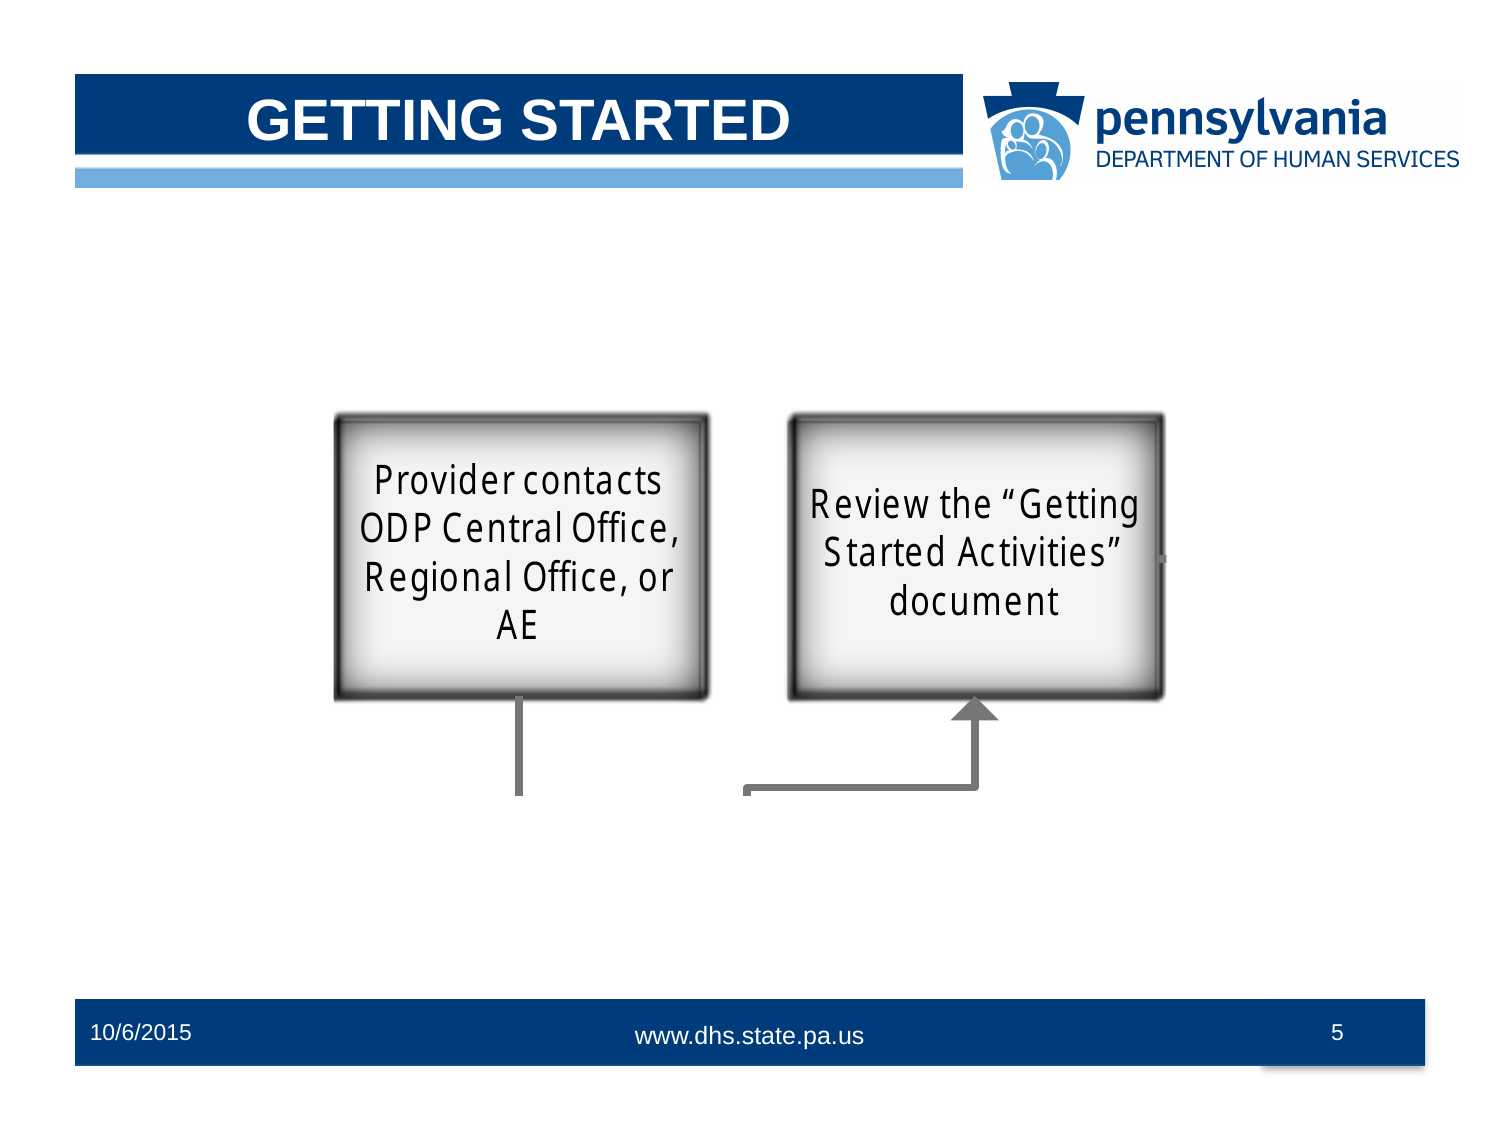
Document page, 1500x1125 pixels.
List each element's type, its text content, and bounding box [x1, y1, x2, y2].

slide_number 5 [1250, 999, 1425, 1063]
picture [75, 999, 1425, 1066]
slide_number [75, 999, 425, 1063]
picture [75, 150, 963, 188]
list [333, 329, 1167, 796]
title GETTING STARTED [75, 75, 963, 150]
picture [983, 82, 1459, 180]
